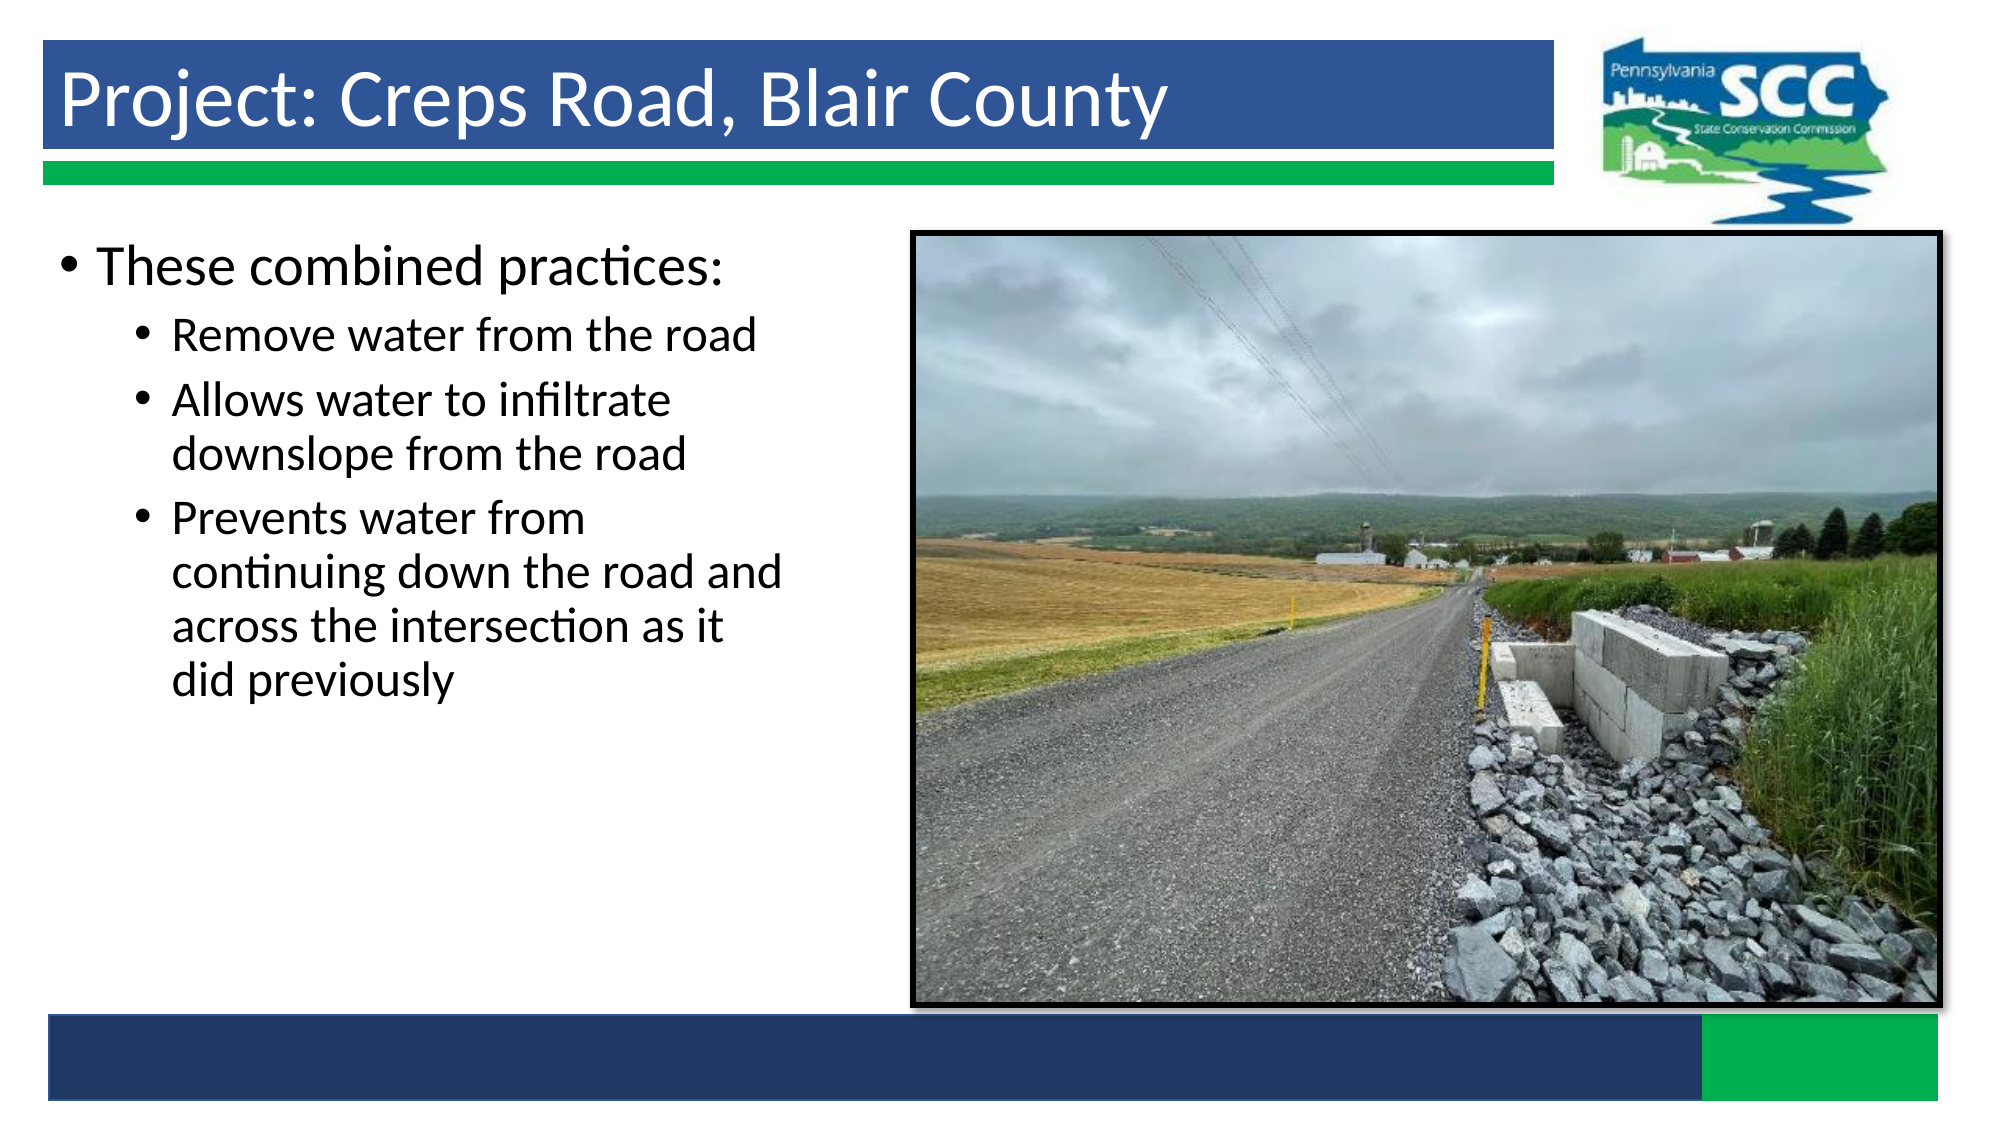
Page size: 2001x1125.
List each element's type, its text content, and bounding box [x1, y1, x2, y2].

list These combined practices: Remove water from the road Allows water to infiltrate downslope from the road Prevents water from continuing down the road and across the intersection as it did previously [44, 227, 807, 1011]
text_box Project: Creps Road, Blair County [44, 31, 1492, 167]
text_box [1492, 40, 1554, 149]
text_box [43, 161, 1554, 185]
picture [915, 236, 1937, 1002]
picture [1591, 26, 1900, 235]
text_box [1702, 1019, 1938, 1101]
text_box [48, 1014, 1702, 1101]
